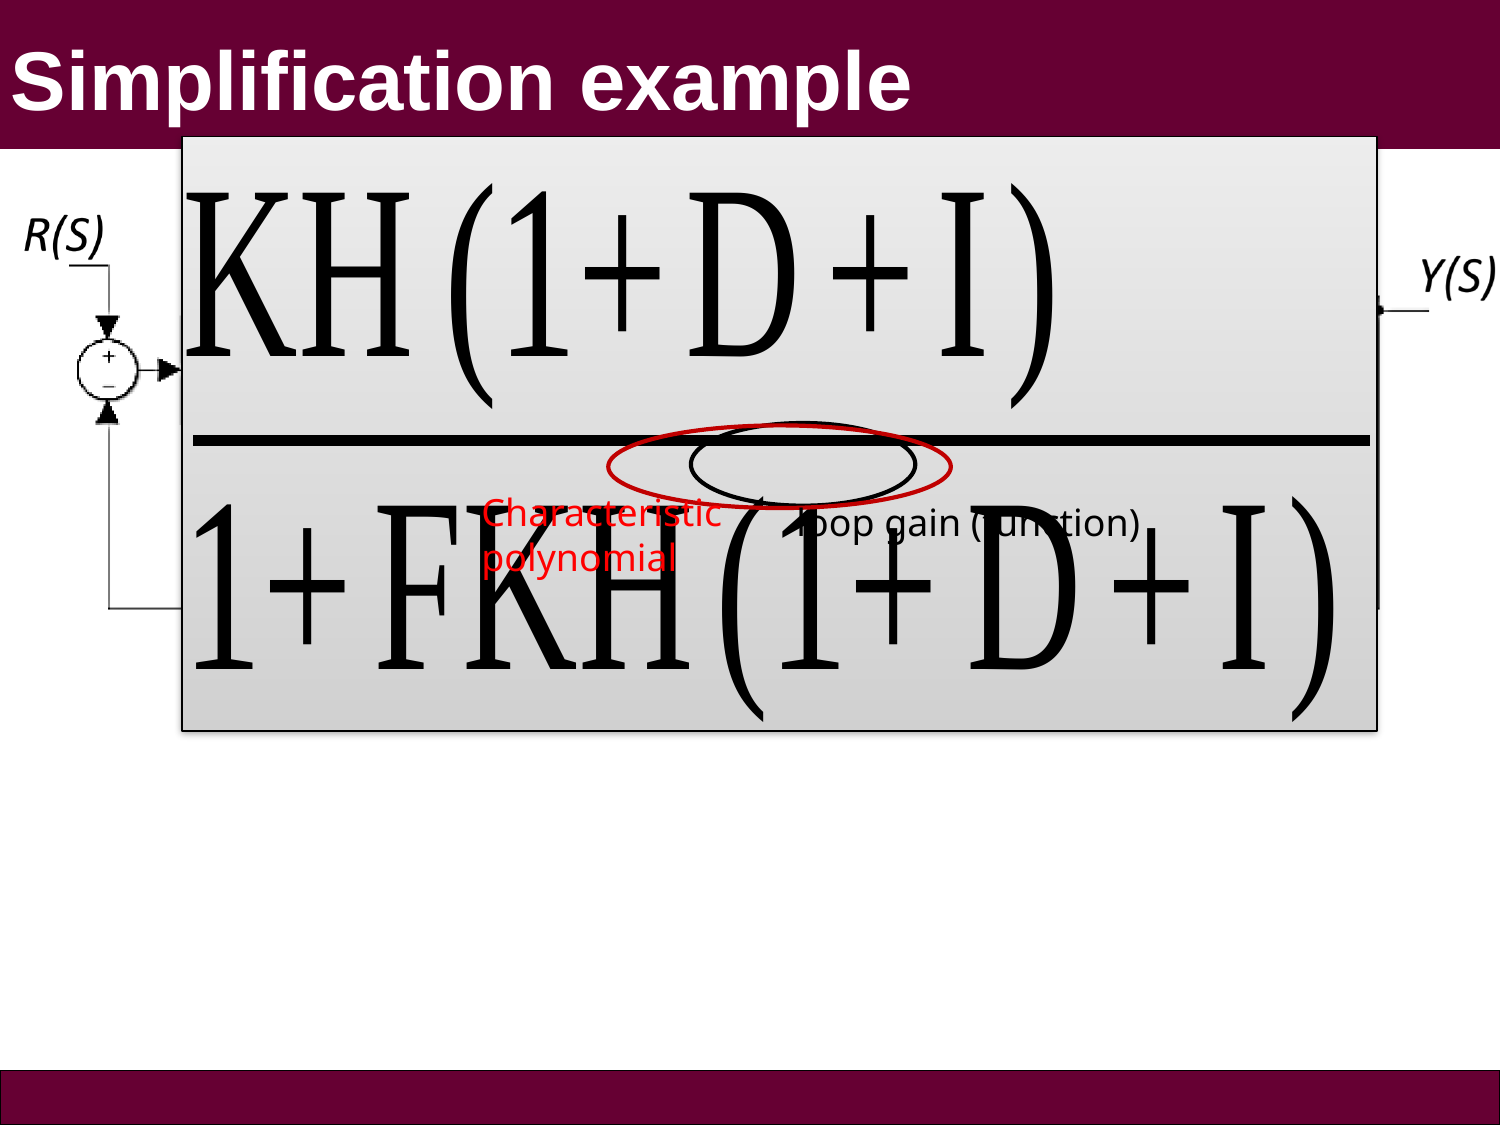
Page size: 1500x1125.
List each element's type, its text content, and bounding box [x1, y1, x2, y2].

title Simplification example [0, 31, 1500, 136]
picture [17, 160, 1500, 676]
